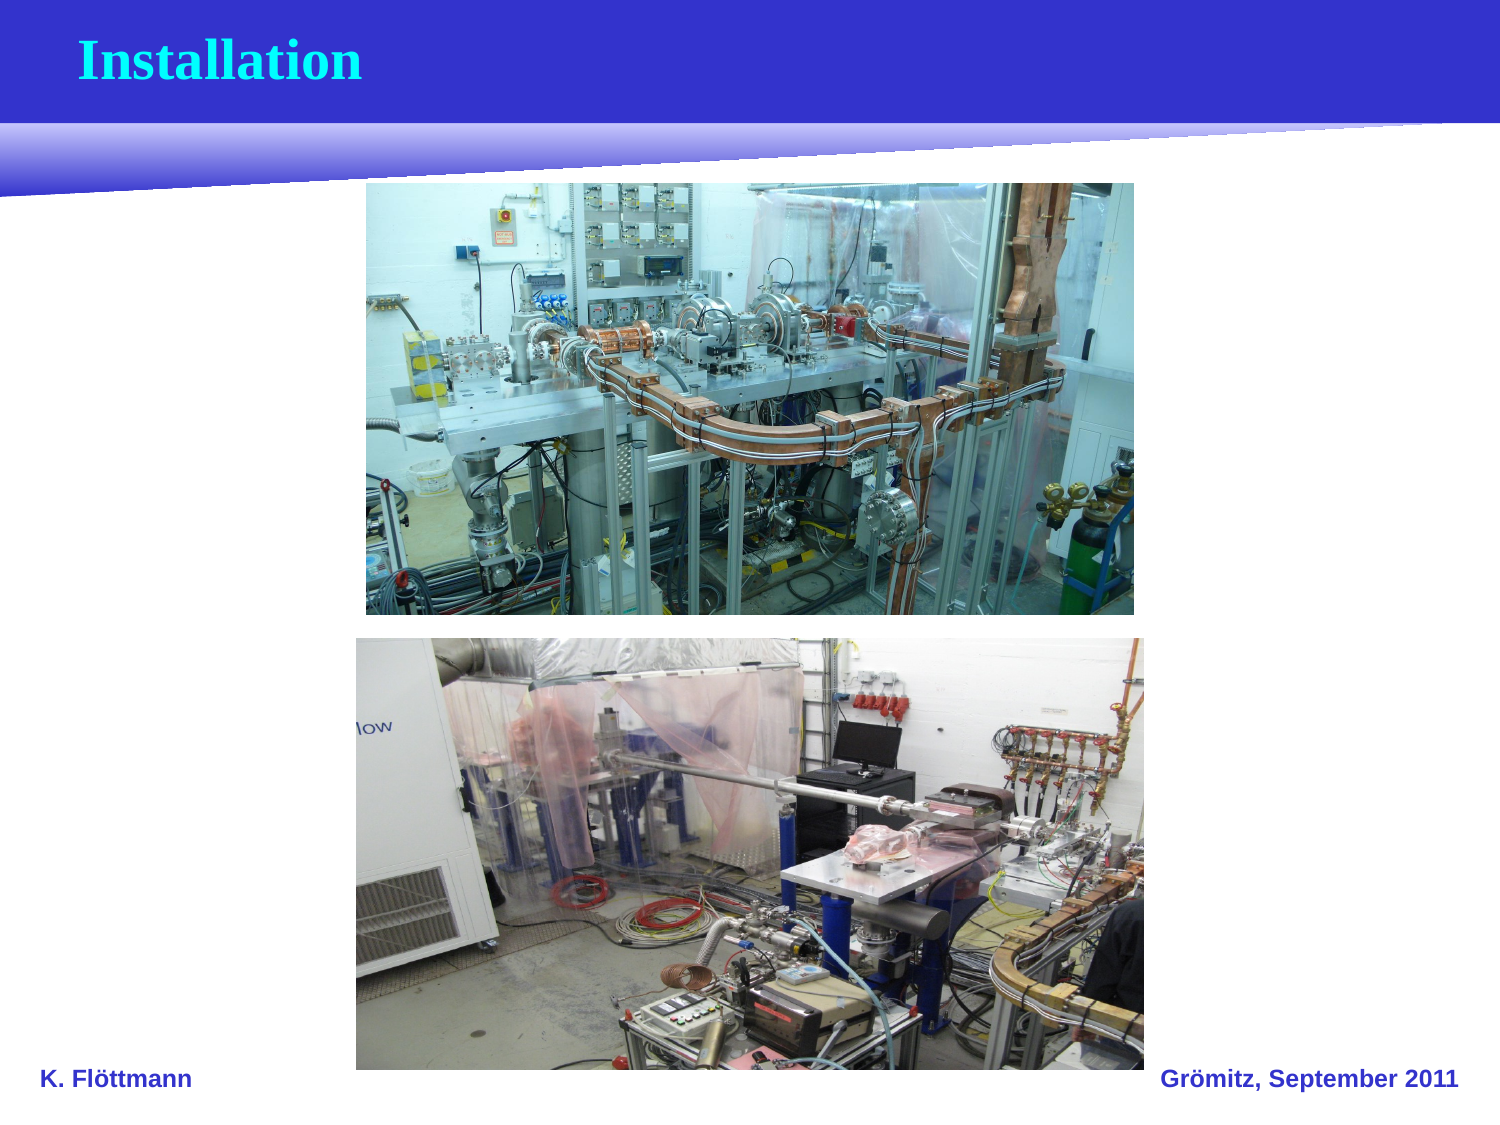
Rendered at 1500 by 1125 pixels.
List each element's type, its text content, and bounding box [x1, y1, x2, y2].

footer Grömitz, September 2011 [337, 1062, 1475, 1100]
picture [366, 183, 1134, 616]
title Installation [62, 0, 1338, 113]
slide_number K. Flöttmann [24, 1062, 337, 1100]
picture [356, 637, 1144, 1070]
